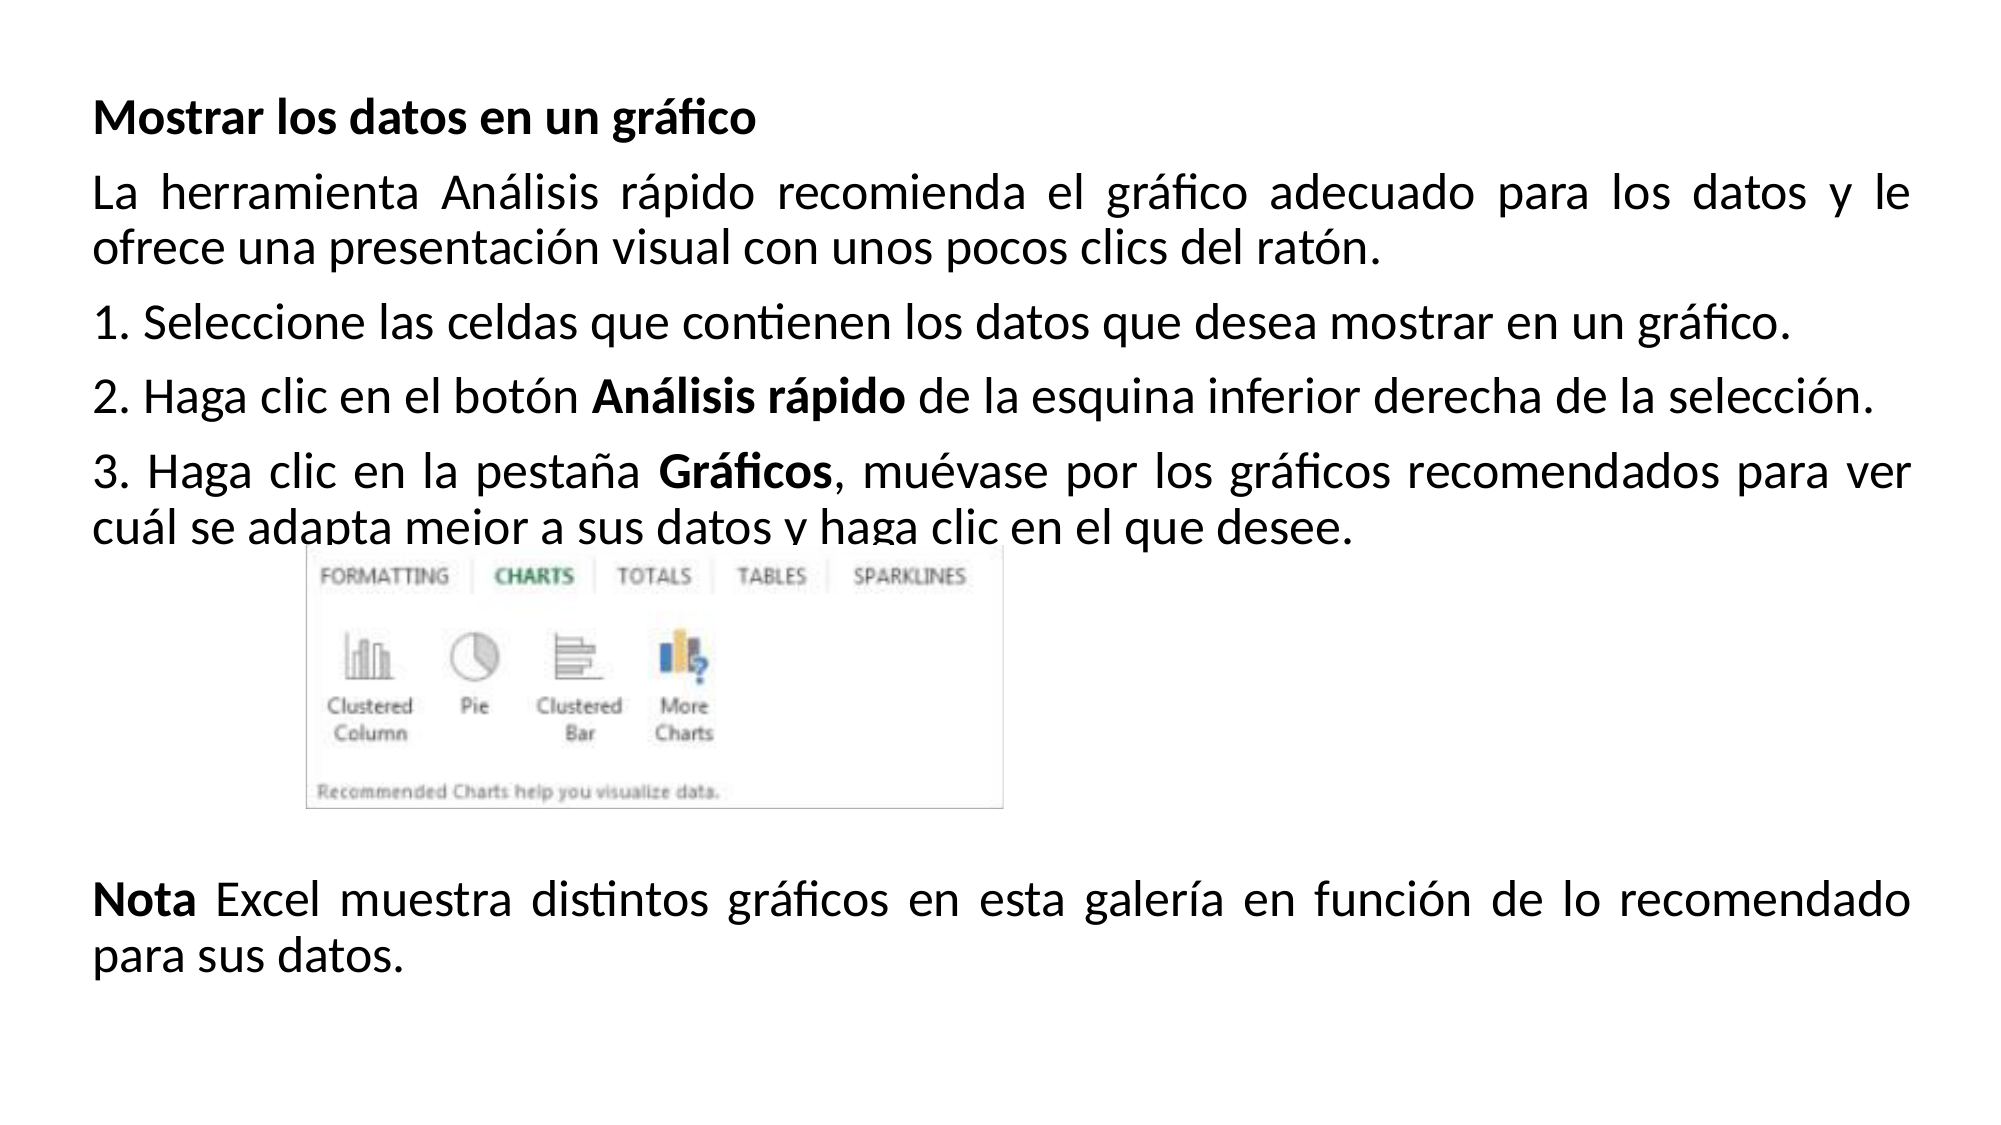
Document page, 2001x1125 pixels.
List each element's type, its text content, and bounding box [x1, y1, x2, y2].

picture [305, 545, 1004, 809]
list Mostrar los datos en un gráfico La herramienta Análisis rápido recomienda el gráfico adecuado para los datos y le ofrece una presentación visual con unos pocos clics del ratón. 1. Seleccione las celdas que contienen los datos que desea mostrar en un gráfico. 2. Haga clic en el botón Análisis rápido de la esquina inferior derecha de la selección. 3. Haga clic en la pestaña Gráficos, muévase por los gráficos recomendados para ver cuál se adapta mejor a sus datos y haga clic en el que desee. Nota Excel muestra distintos gráficos en esta galería en función de lo recomendado para sus datos. [77, 82, 1930, 1009]
